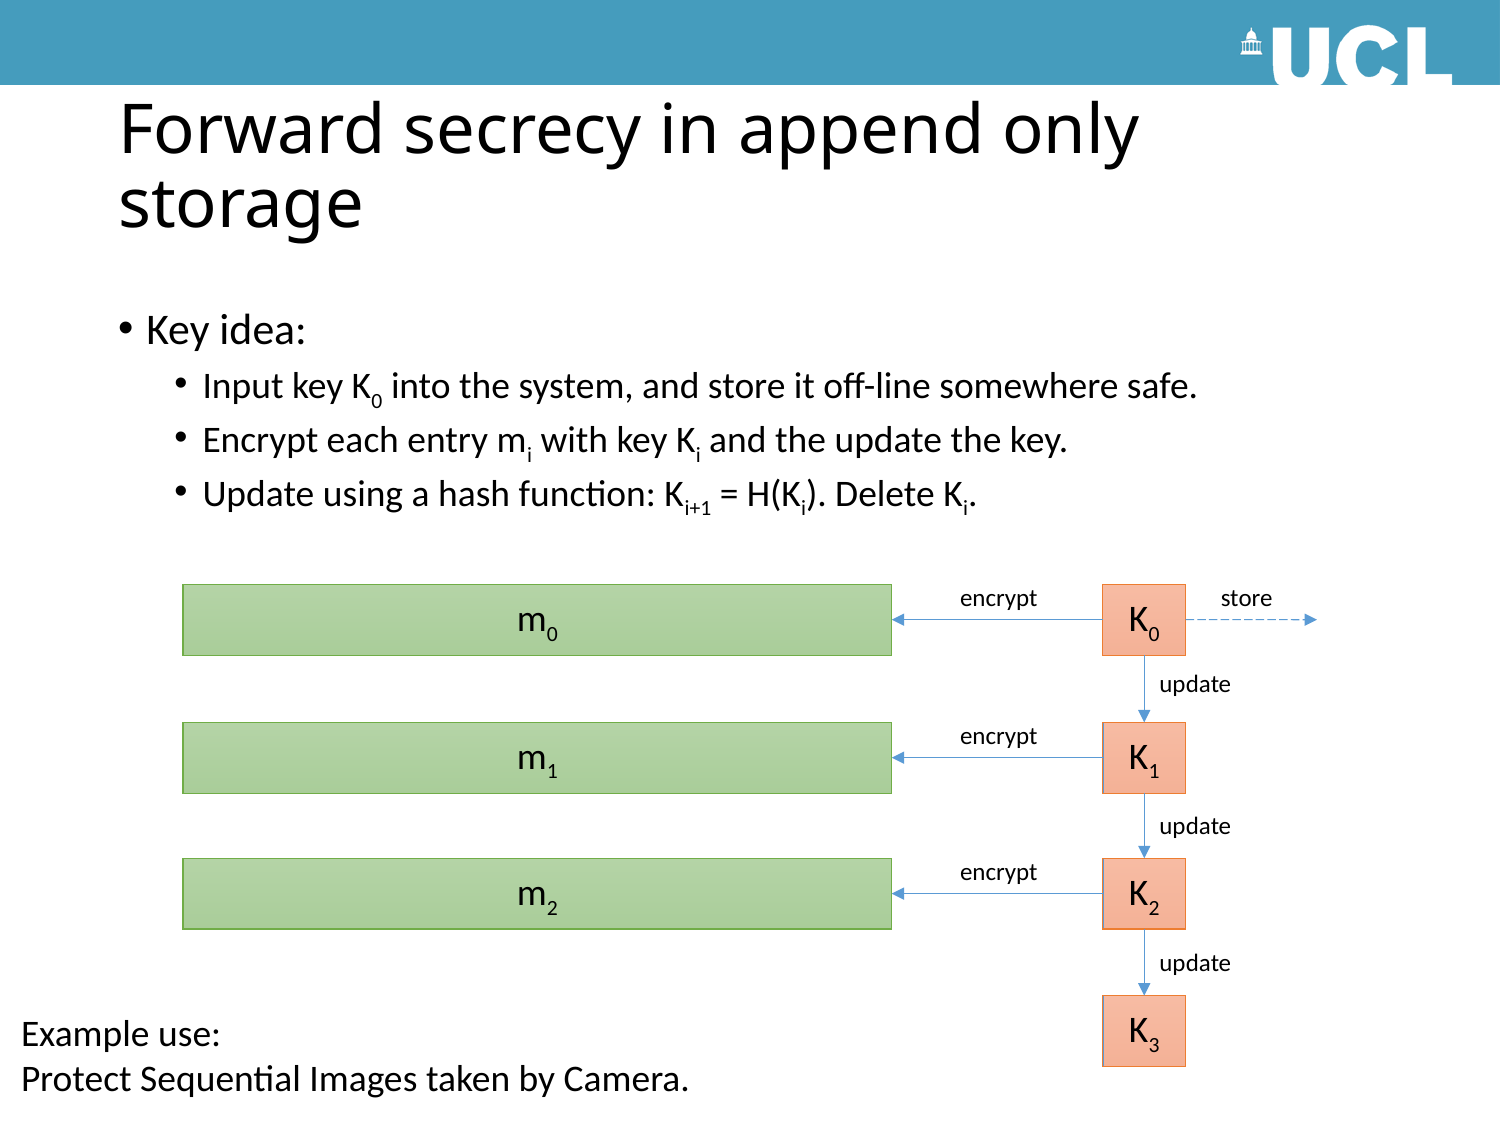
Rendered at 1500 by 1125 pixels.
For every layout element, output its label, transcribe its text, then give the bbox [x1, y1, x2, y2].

text_box K3 [1102, 995, 1186, 1067]
text_box K2 [1102, 858, 1186, 930]
text_box update [1145, 659, 1247, 705]
text_box m0 [182, 584, 892, 656]
list Key idea: Input key K0 into the system, and store it off-line somewhere safe. Encrypt each entry mi with key Ki and the update the key. Update using a hash function: Ki+1 = H(Ki). Delete Ki. [103, 299, 1397, 1014]
text_box update [1145, 802, 1247, 847]
text_box encrypt [945, 574, 1053, 619]
text_box m2 [182, 858, 892, 930]
title Forward secrecy in append only storage [103, 59, 1397, 278]
picture [0, 0, 1500, 85]
text_box K1 [1102, 722, 1186, 794]
text_box update [1145, 939, 1247, 984]
text_box store [1206, 574, 1288, 619]
text_box m1 [182, 722, 892, 794]
text_box Example use: Protect Sequential Images taken by Camera. [6, 1001, 715, 1107]
text_box encrypt [945, 848, 1053, 893]
text_box encrypt [945, 712, 1053, 757]
text_box K0 [1102, 584, 1186, 656]
